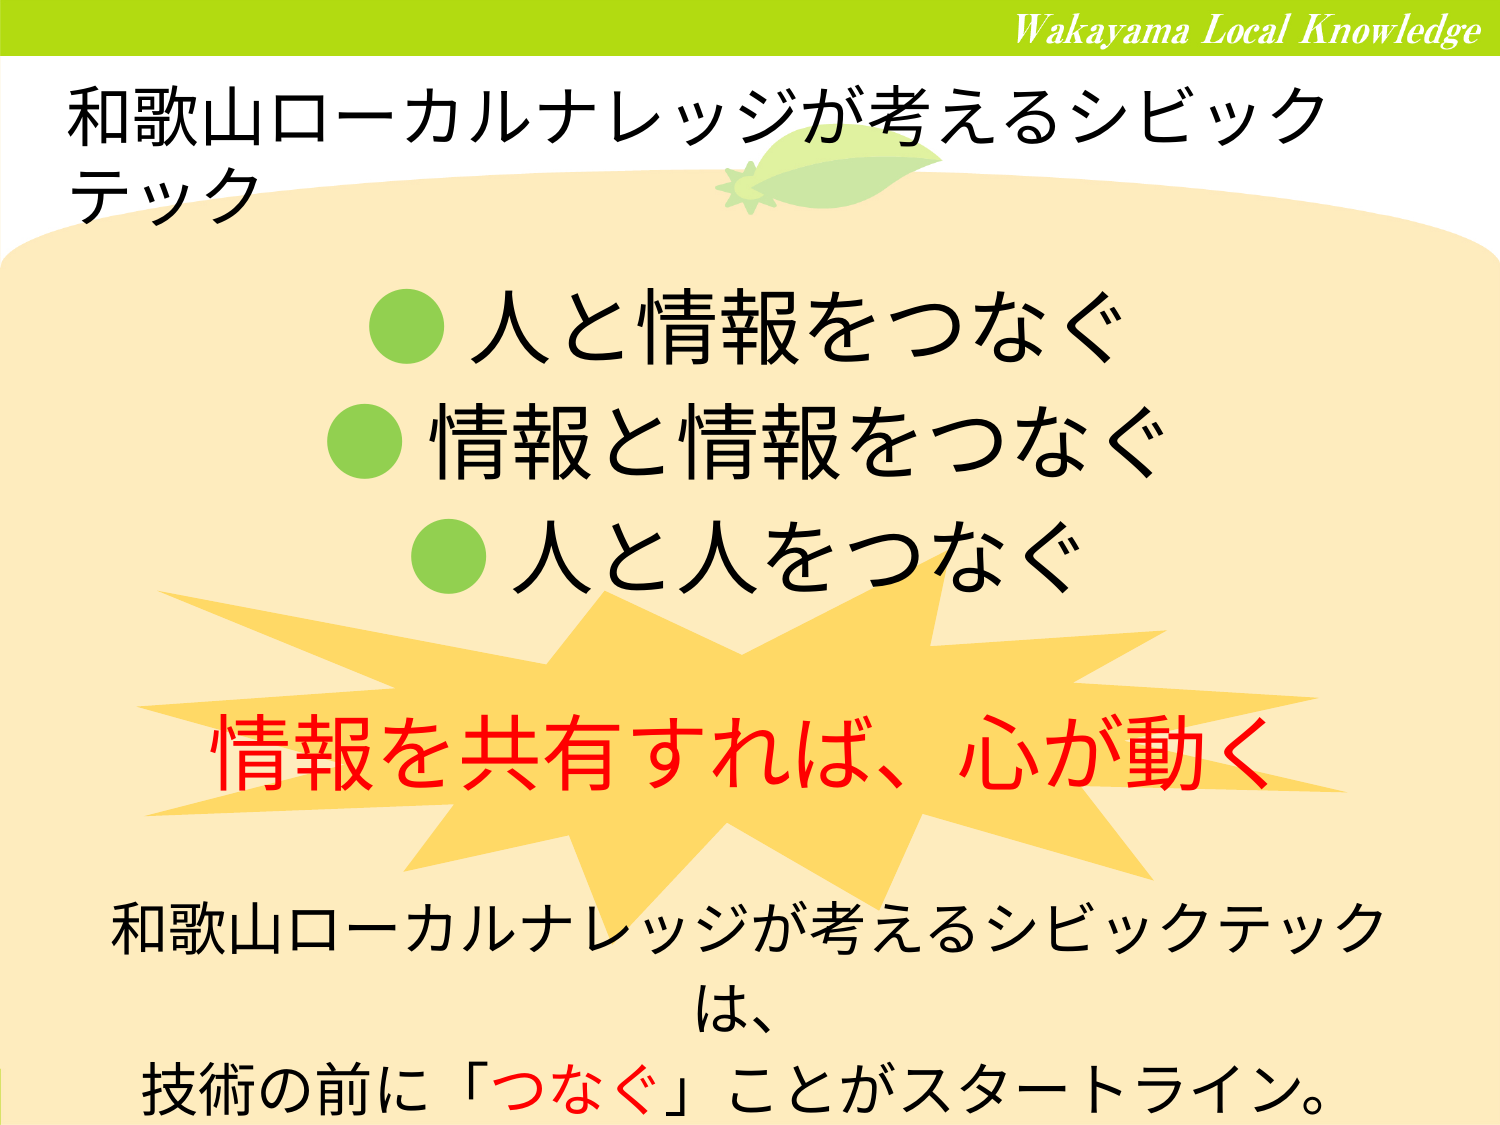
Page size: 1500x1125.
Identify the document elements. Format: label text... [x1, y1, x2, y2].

title 和歌山ローカルナレッジが考えるシビックテック [51, 59, 1449, 270]
text_box ●人と情報をつなぐ ●情報と情報をつなぐ ●人と人をつなぐ 情報を共有すれば、心が動く 和歌山ローカルナレッジが考えるシビックテックは、 技術の前に「つなぐ」ことがスタートライン。 [74, 245, 1426, 1070]
picture [0, 0, 1500, 1125]
